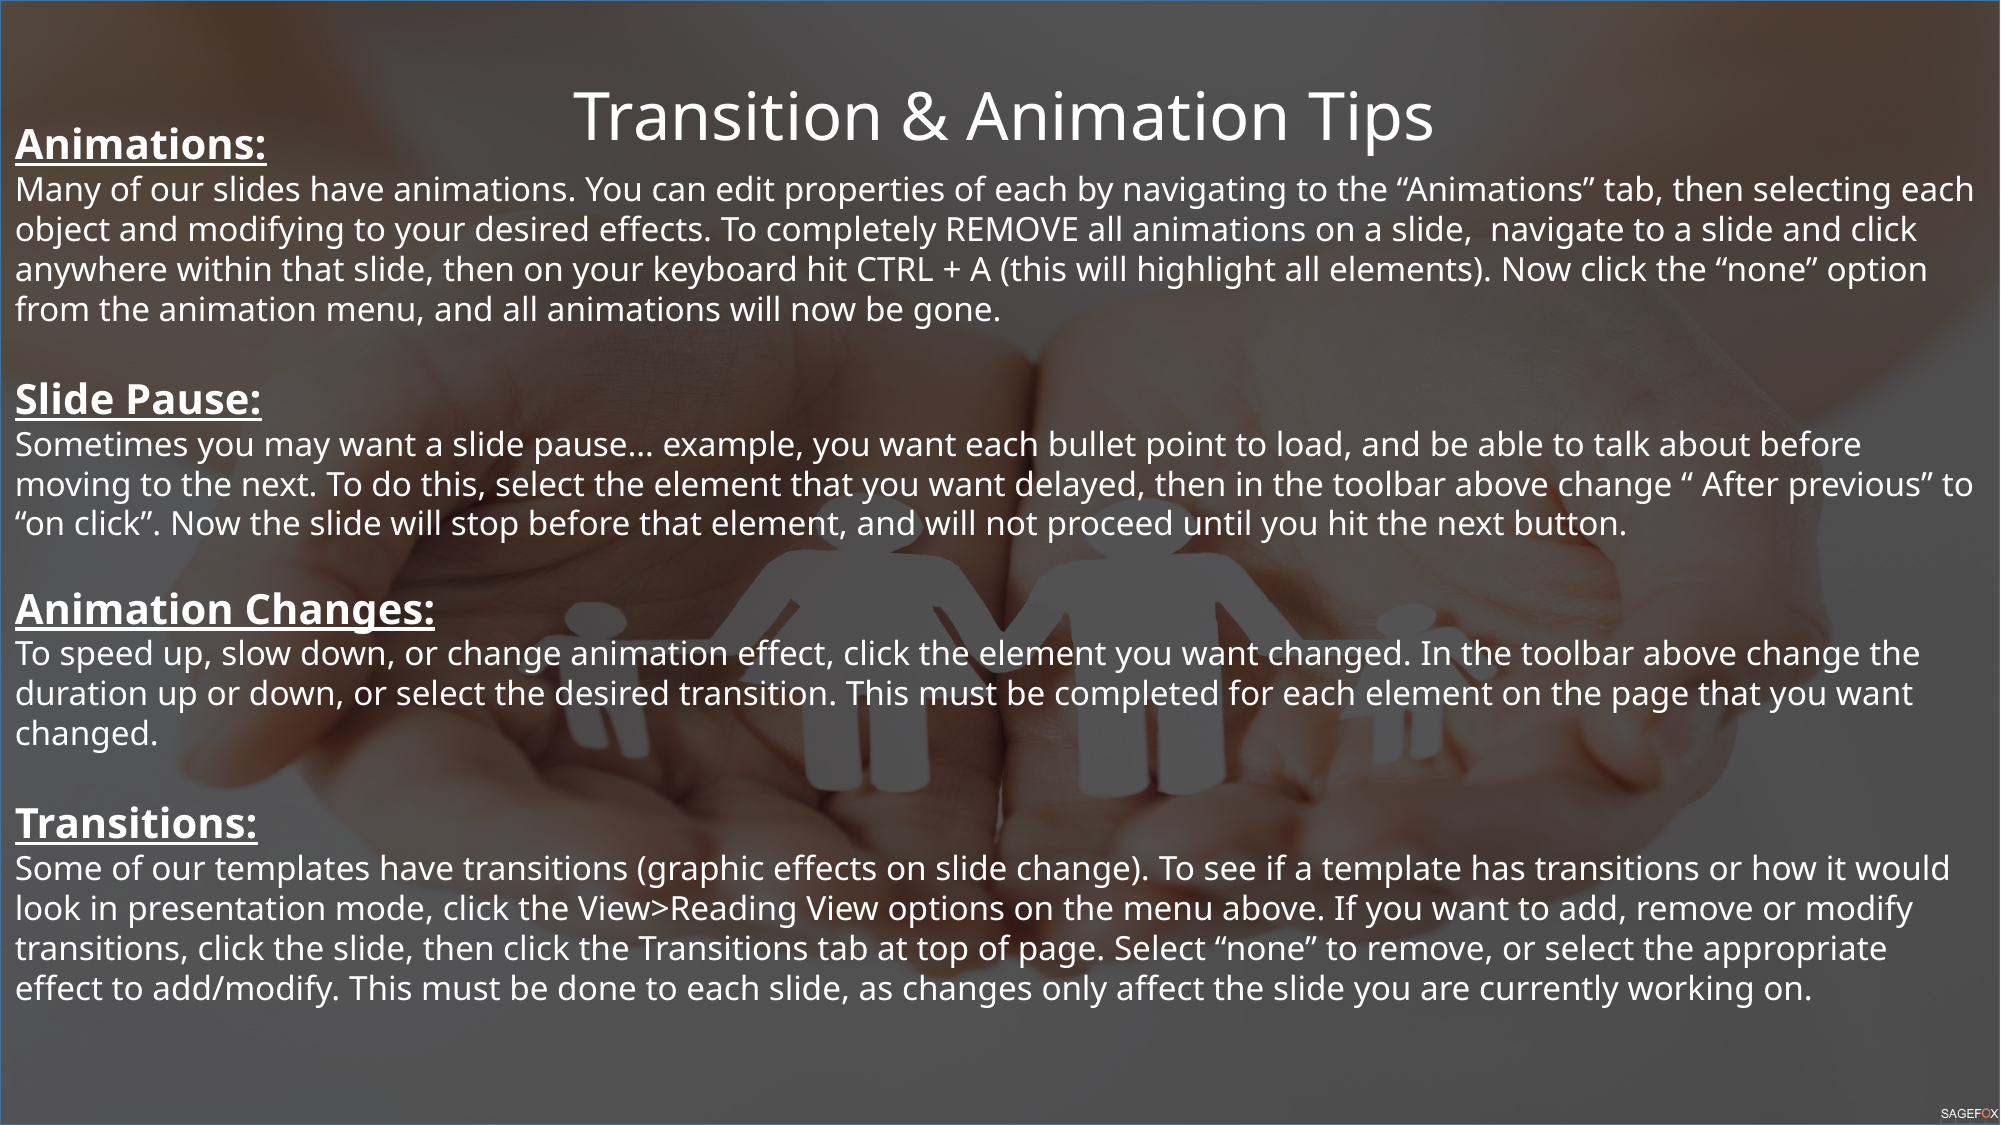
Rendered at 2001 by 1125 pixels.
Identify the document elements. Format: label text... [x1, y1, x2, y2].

text_box Animations: Many of our slides have animations. You can edit properties of each by navigating to the “Animations” tab, then selecting each object and modifying to your desired effects. To completely REMOVE all animations on a slide, navigate to a slide and click anywhere within that slide, then on your keyboard hit CTRL + A (this will highlight all elements). Now click the “none” option from the animation menu, and all animations will now be gone. Slide Pause: Sometimes you may want a slide pause… example, you want each bullet point to load, and be able to talk about before moving to the next. To do this, select the element that you want delayed, then in the toolbar above change “ After previous” to “on click”. Now the slide will stop before that element, and will not proceed until you hit the next button. Animation Changes: To speed up, slow down, or change animation effect, click the element you want changed. In the toolbar above change the duration up or down, or select the desired transition. This must be completed for each element on the page that you want changed. Transitions: Some of our templates have transitions (graphic effects on slide change). To see if a template has transitions or how it would look in presentation mode, click the View>Reading View options on the menu above. If you want to add, remove or modify transitions, click the slide, then click the Transitions tab at top of page. Select “none” to remove, or select the appropriate effect to add/modify. This must be done to each slide, as changes only affect the slide you are currently working on. [0, 0, 2000, 1125]
title Transition & Animation Tips [477, 59, 1532, 177]
